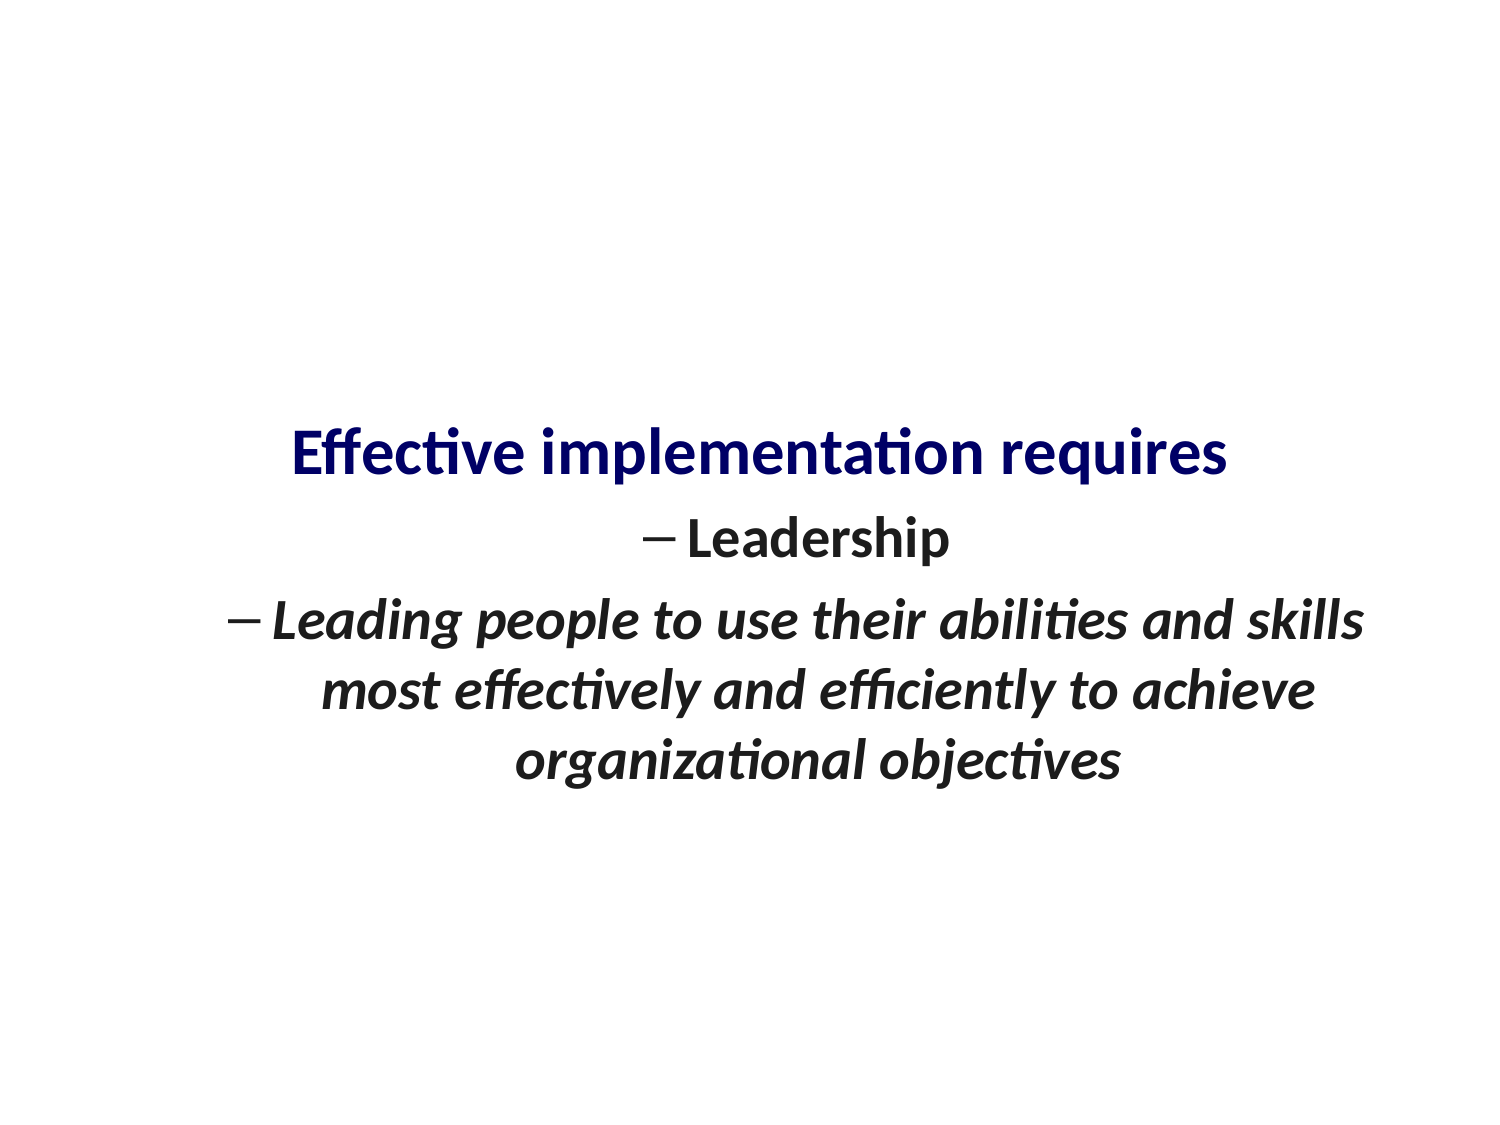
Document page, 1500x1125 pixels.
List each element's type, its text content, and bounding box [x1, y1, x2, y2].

list Effective implementation requires Leadership Leading people to use their abilities and skills most effectively and efficiently to achieve organizational objectives [37, 162, 1438, 1037]
